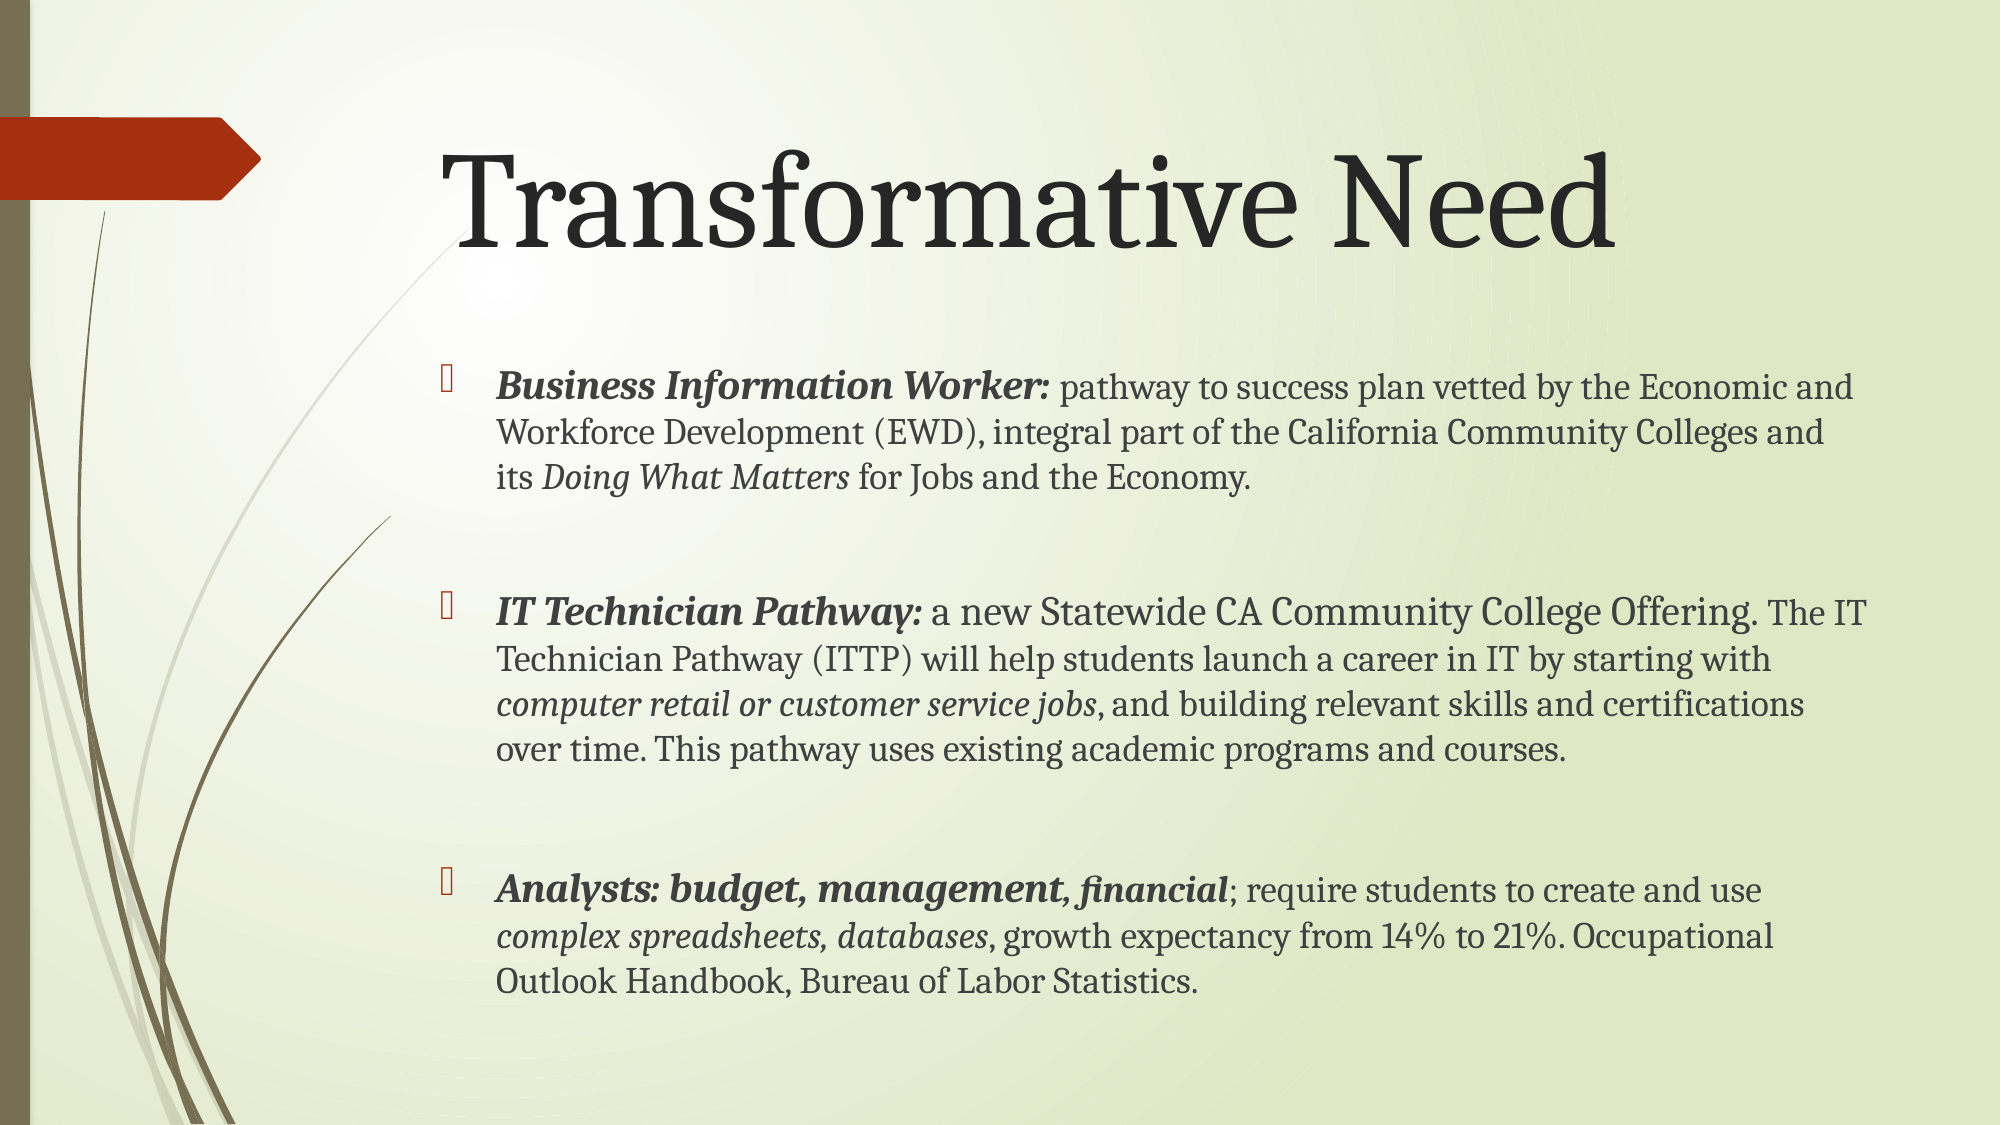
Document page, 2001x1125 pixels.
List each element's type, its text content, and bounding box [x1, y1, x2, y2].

title Transformative Need [425, 102, 1888, 313]
list Business Information Worker: pathway to success plan vetted by the Economic and Workforce Development (EWD), integral part of the California Community Colleges and its Doing What Matters for Jobs and the Economy. IT Technician Pathway: a new Statewide CA Community College Offering. The IT Technician Pathway (ITTP) will help students launch a career in IT by starting with computer retail or customer service jobs, and building relevant skills and certifications over time. This pathway uses existing academic programs and courses. Analysts: budget, management, financial; require students to create and use complex spreadsheets, databases, growth expectancy from 14% to 21%. Occupational Outlook Handbook, Bureau of Labor Statistics. [424, 350, 1888, 1055]
